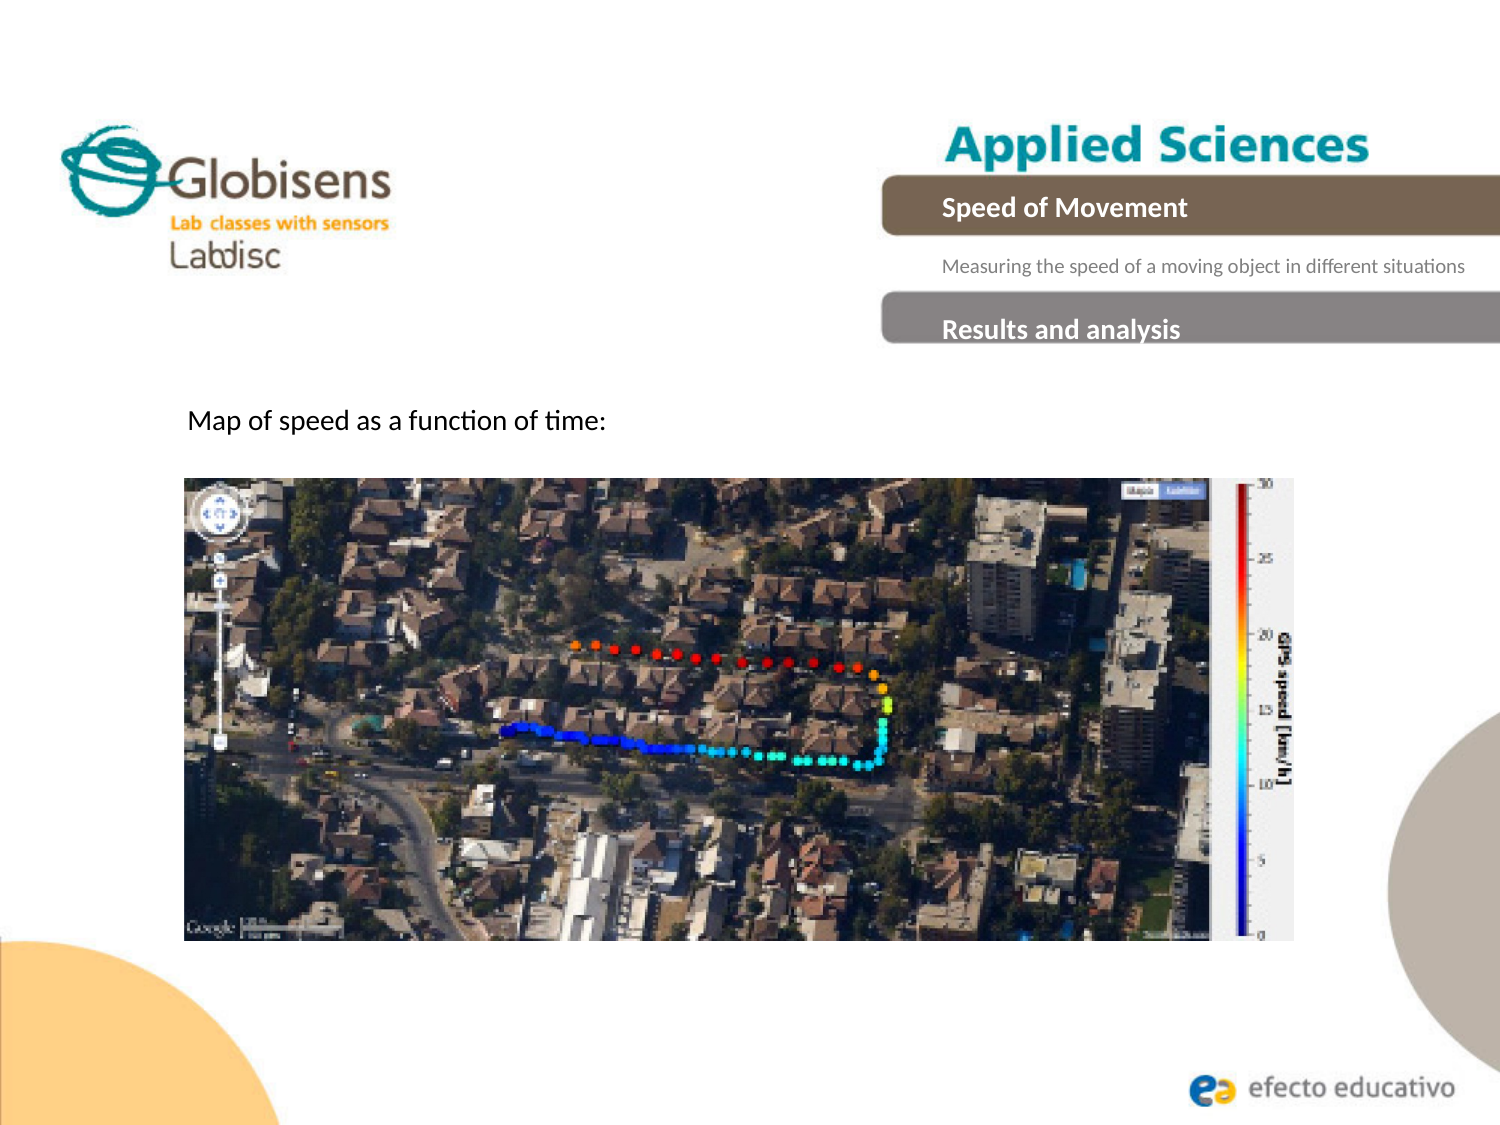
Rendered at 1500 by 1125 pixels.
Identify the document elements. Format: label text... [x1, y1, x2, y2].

text_box Map of speed as a function of time: [172, 393, 1247, 444]
text_box Results and analysis [927, 302, 1500, 371]
text_box Speed of Movement [927, 180, 1500, 245]
picture [0, 0, 1500, 1125]
text_box Measuring the speed of a moving object in different situations [927, 245, 1500, 286]
